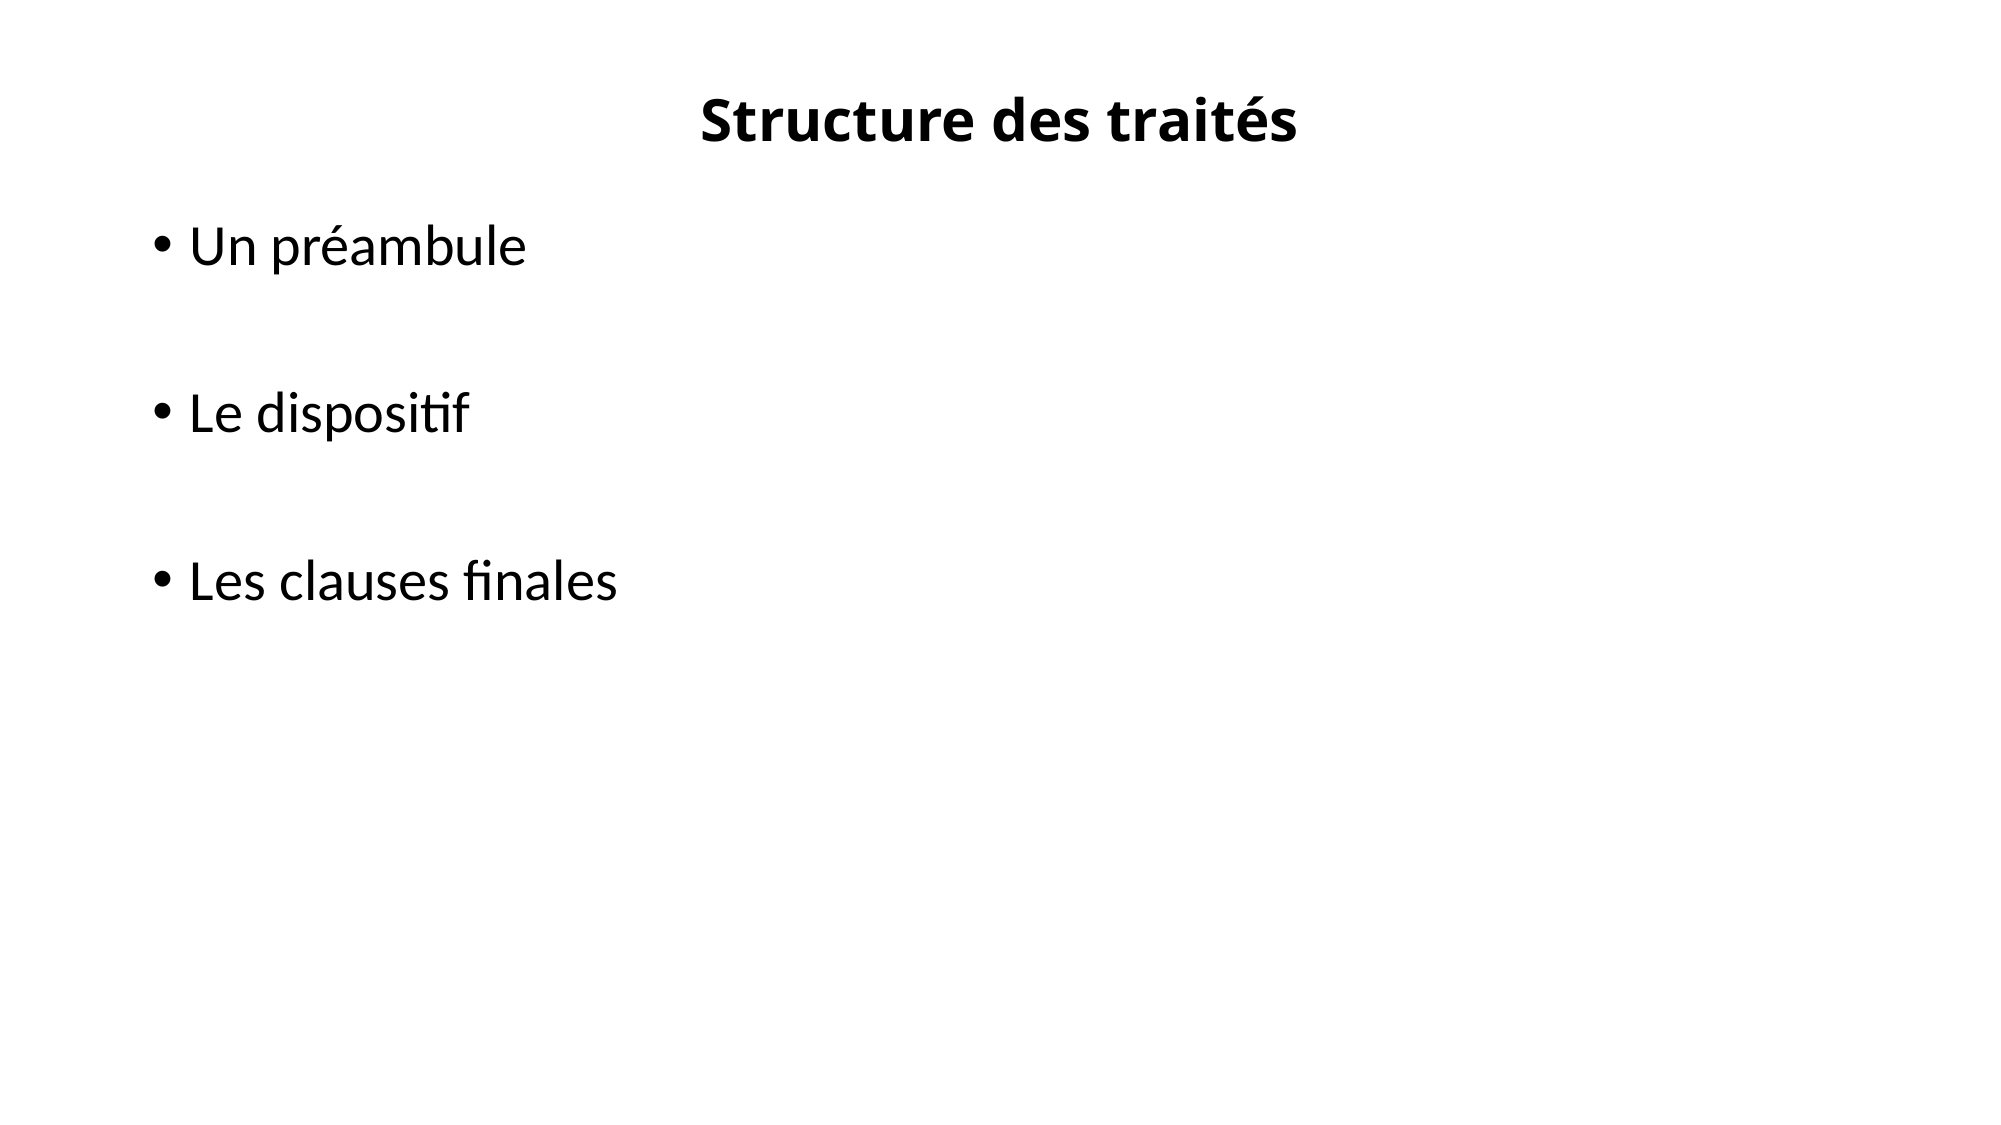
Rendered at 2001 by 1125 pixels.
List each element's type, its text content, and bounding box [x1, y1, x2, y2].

title Structure des traités [137, 59, 1863, 187]
list Un préambule Le dispositif Les clauses finales [137, 207, 1863, 1014]
